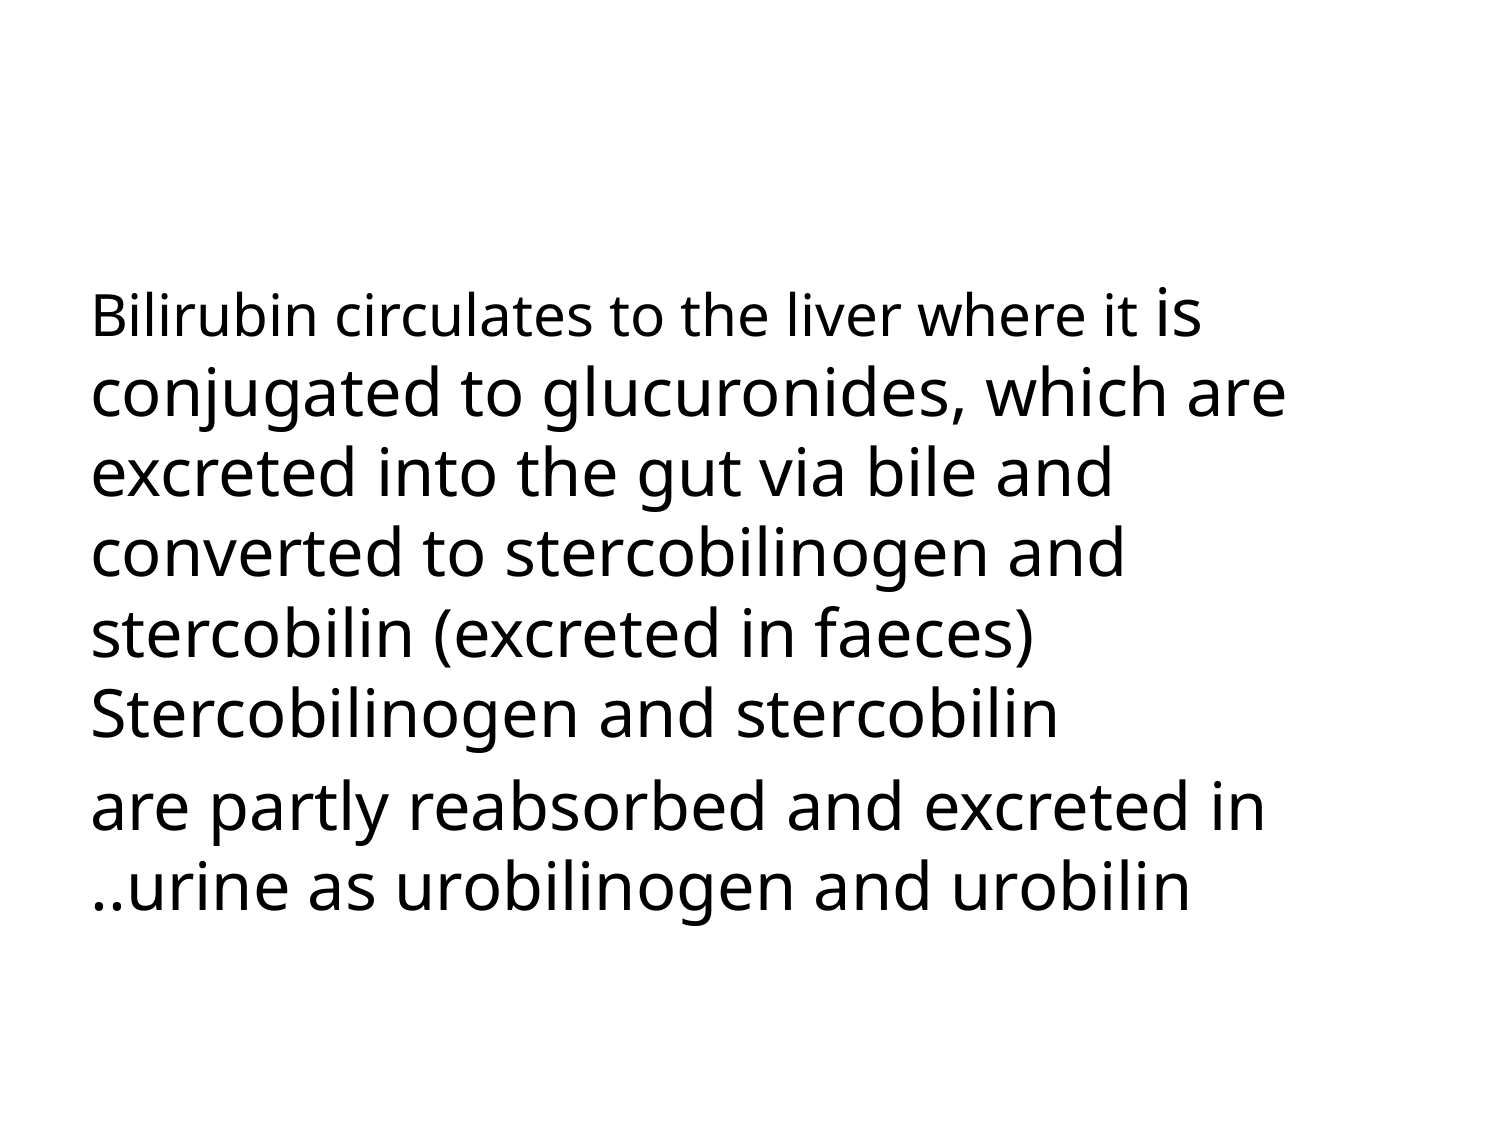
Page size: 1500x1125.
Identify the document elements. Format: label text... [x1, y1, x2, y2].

list Bilirubin circulates to the liver where it is conjugated to glucuronides, which are excreted into the gut via bile and converted to stercobilinogen and stercobilin (excreted in faeces) Stercobilinogen and stercobilin are partly reabsorbed and excreted in urine as urobilinogen and urobilin.. [75, 262, 1425, 1005]
